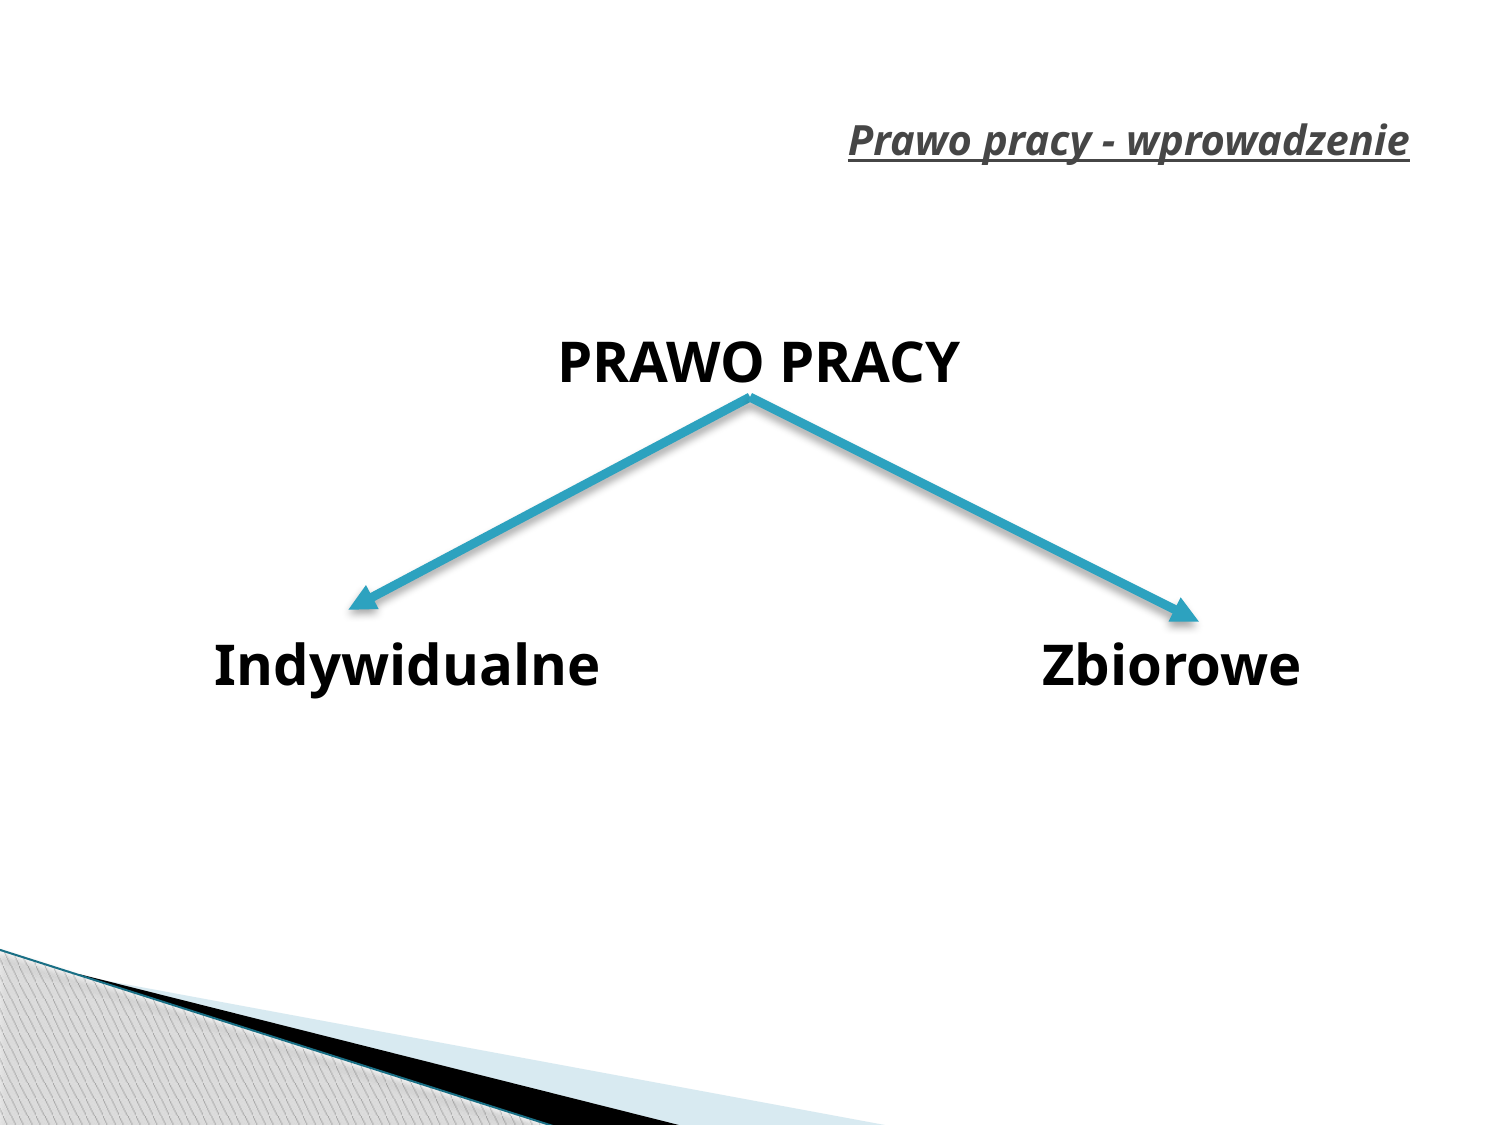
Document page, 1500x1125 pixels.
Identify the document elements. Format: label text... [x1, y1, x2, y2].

list PRAWO PRACY Indywidualne Zbiorowe [75, 243, 1425, 986]
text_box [749, 396, 1200, 622]
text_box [348, 396, 749, 610]
title Prawo pracy - wprowadzenie [75, 45, 1425, 233]
